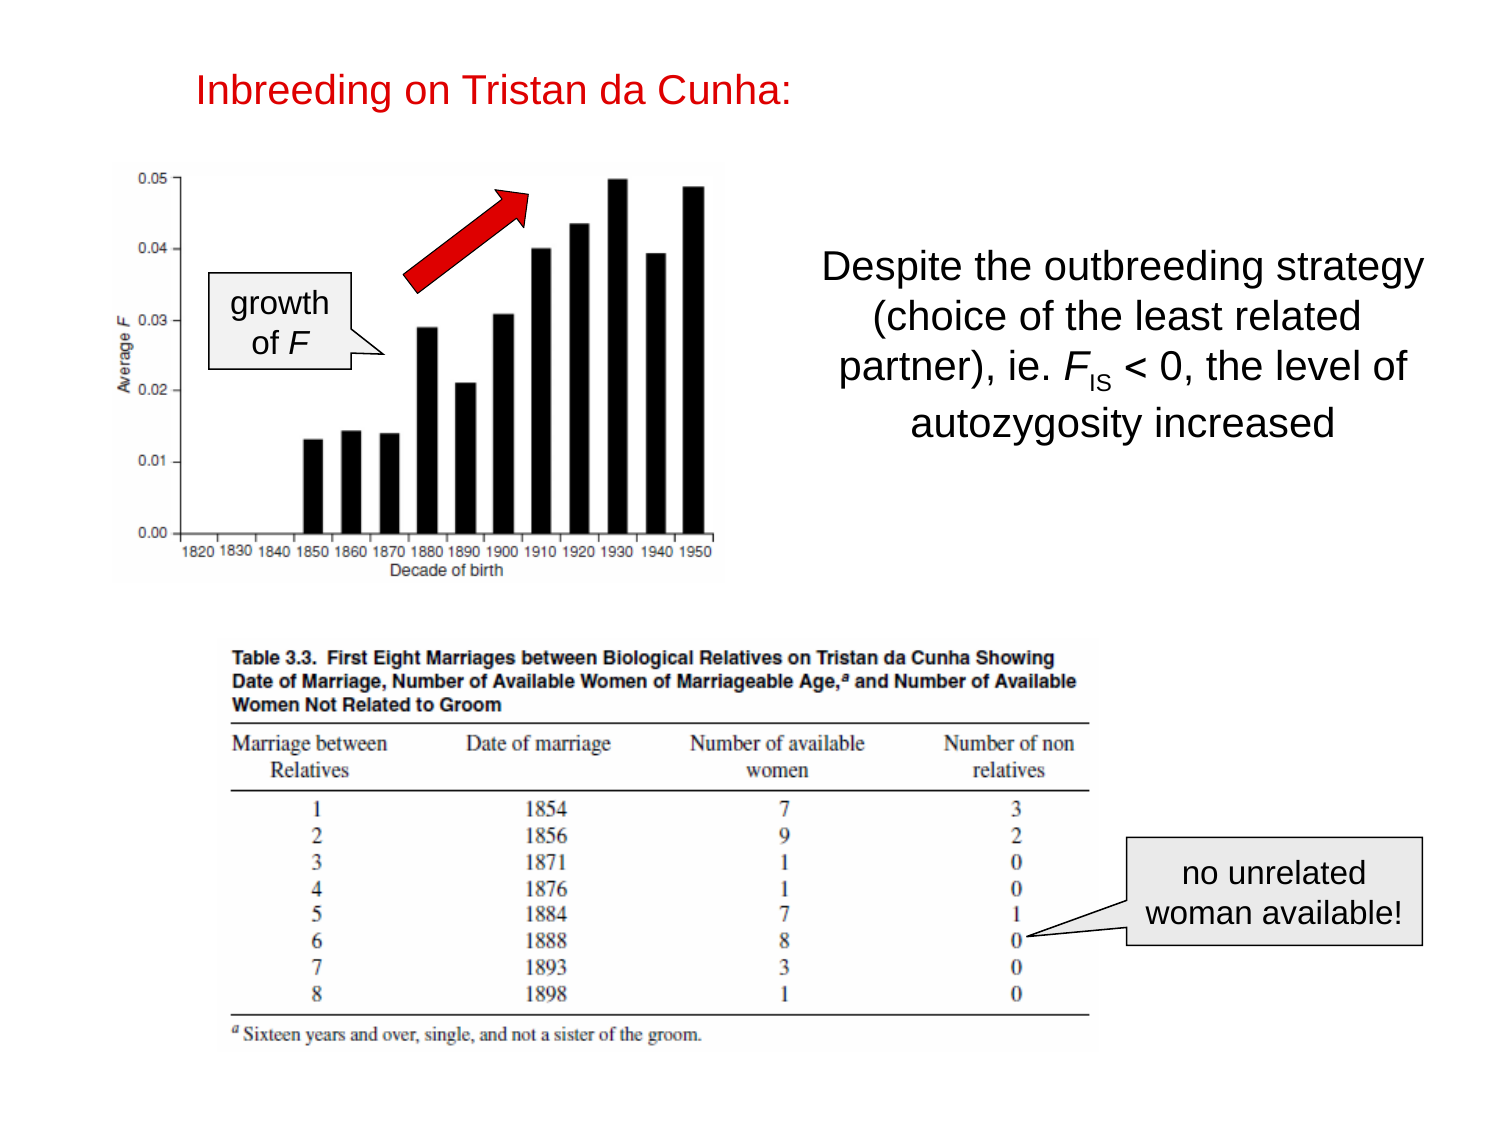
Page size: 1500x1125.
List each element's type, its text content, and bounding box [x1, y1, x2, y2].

picture [217, 638, 1100, 1052]
text_box no unrelated woman available! [1105, 837, 1423, 946]
text_box Inbreeding on Tristan da Cunha: [180, 55, 807, 121]
picture [112, 162, 726, 583]
text_box Despite the outbreeding strategy (choice of the least related partner), ie. FIS  0, the level of autozygosity increased [806, 231, 1440, 454]
